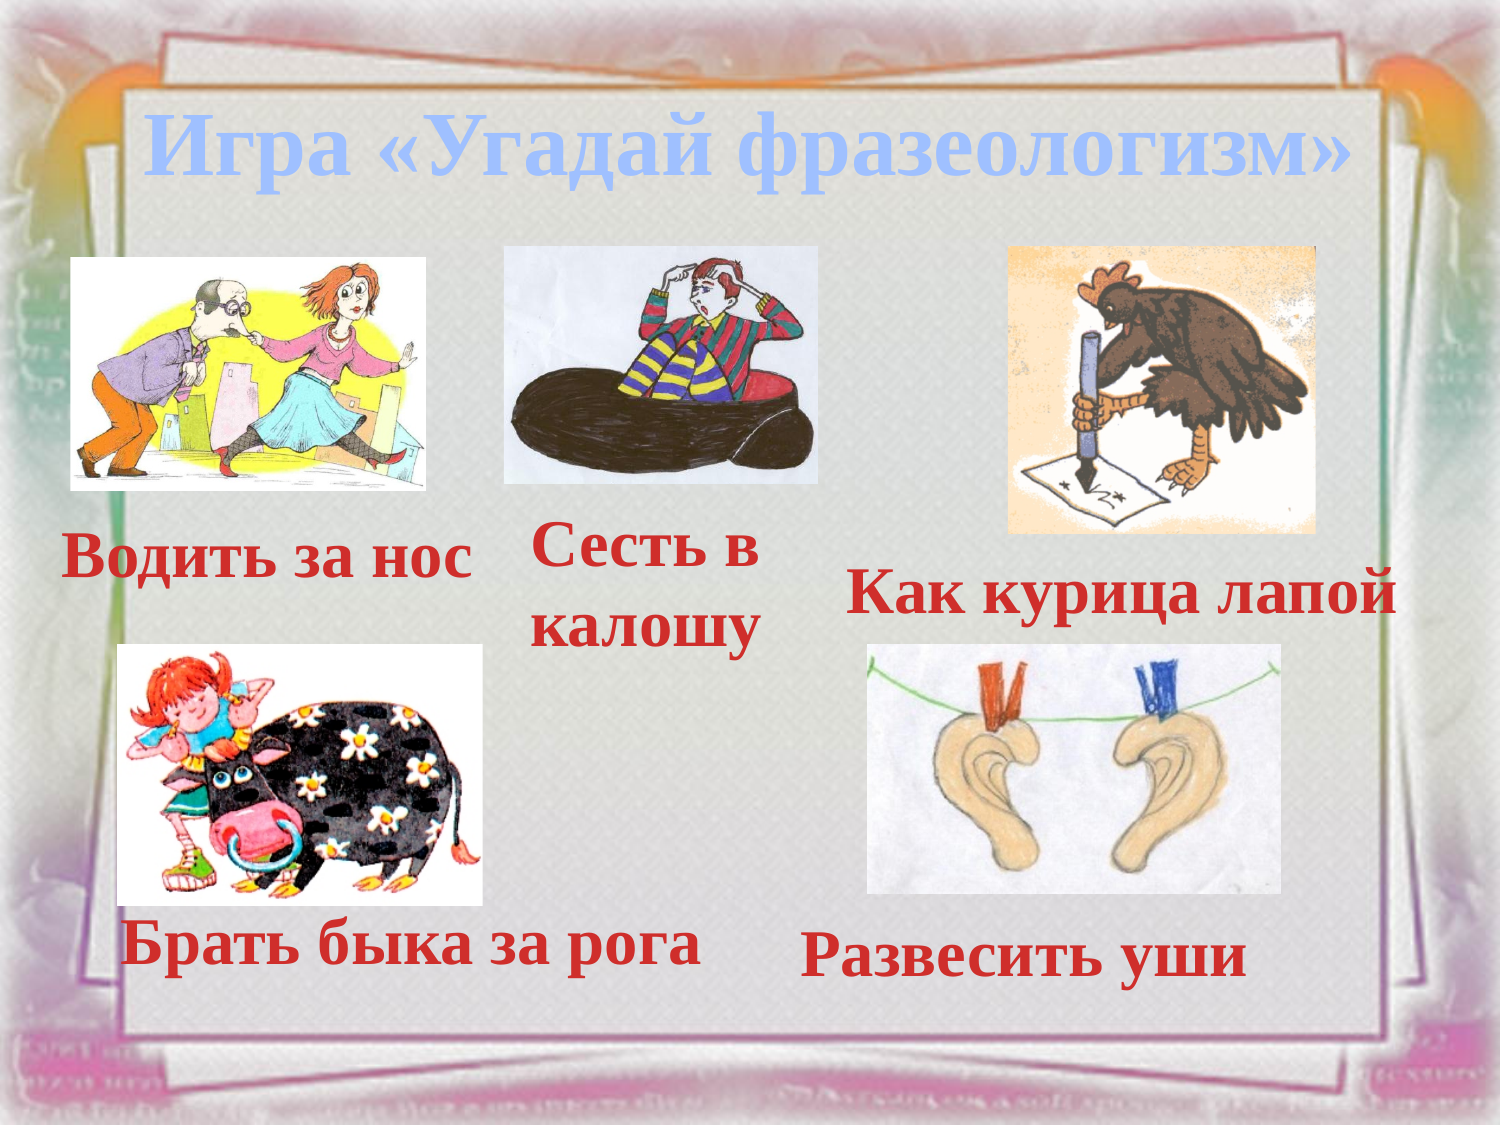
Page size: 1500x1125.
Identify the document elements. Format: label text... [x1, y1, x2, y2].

title Игра «Угадай фразеологизм» [75, 45, 1425, 233]
text_box Как курица лапой [832, 538, 1500, 634]
text_box Водить за нос [46, 503, 504, 599]
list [70, 257, 426, 491]
text_box Развесить уши [785, 902, 1500, 997]
text_box Брать быка за рога [105, 890, 750, 986]
text_box Сесть в калошу [515, 492, 973, 667]
picture [0, 0, 1500, 1125]
